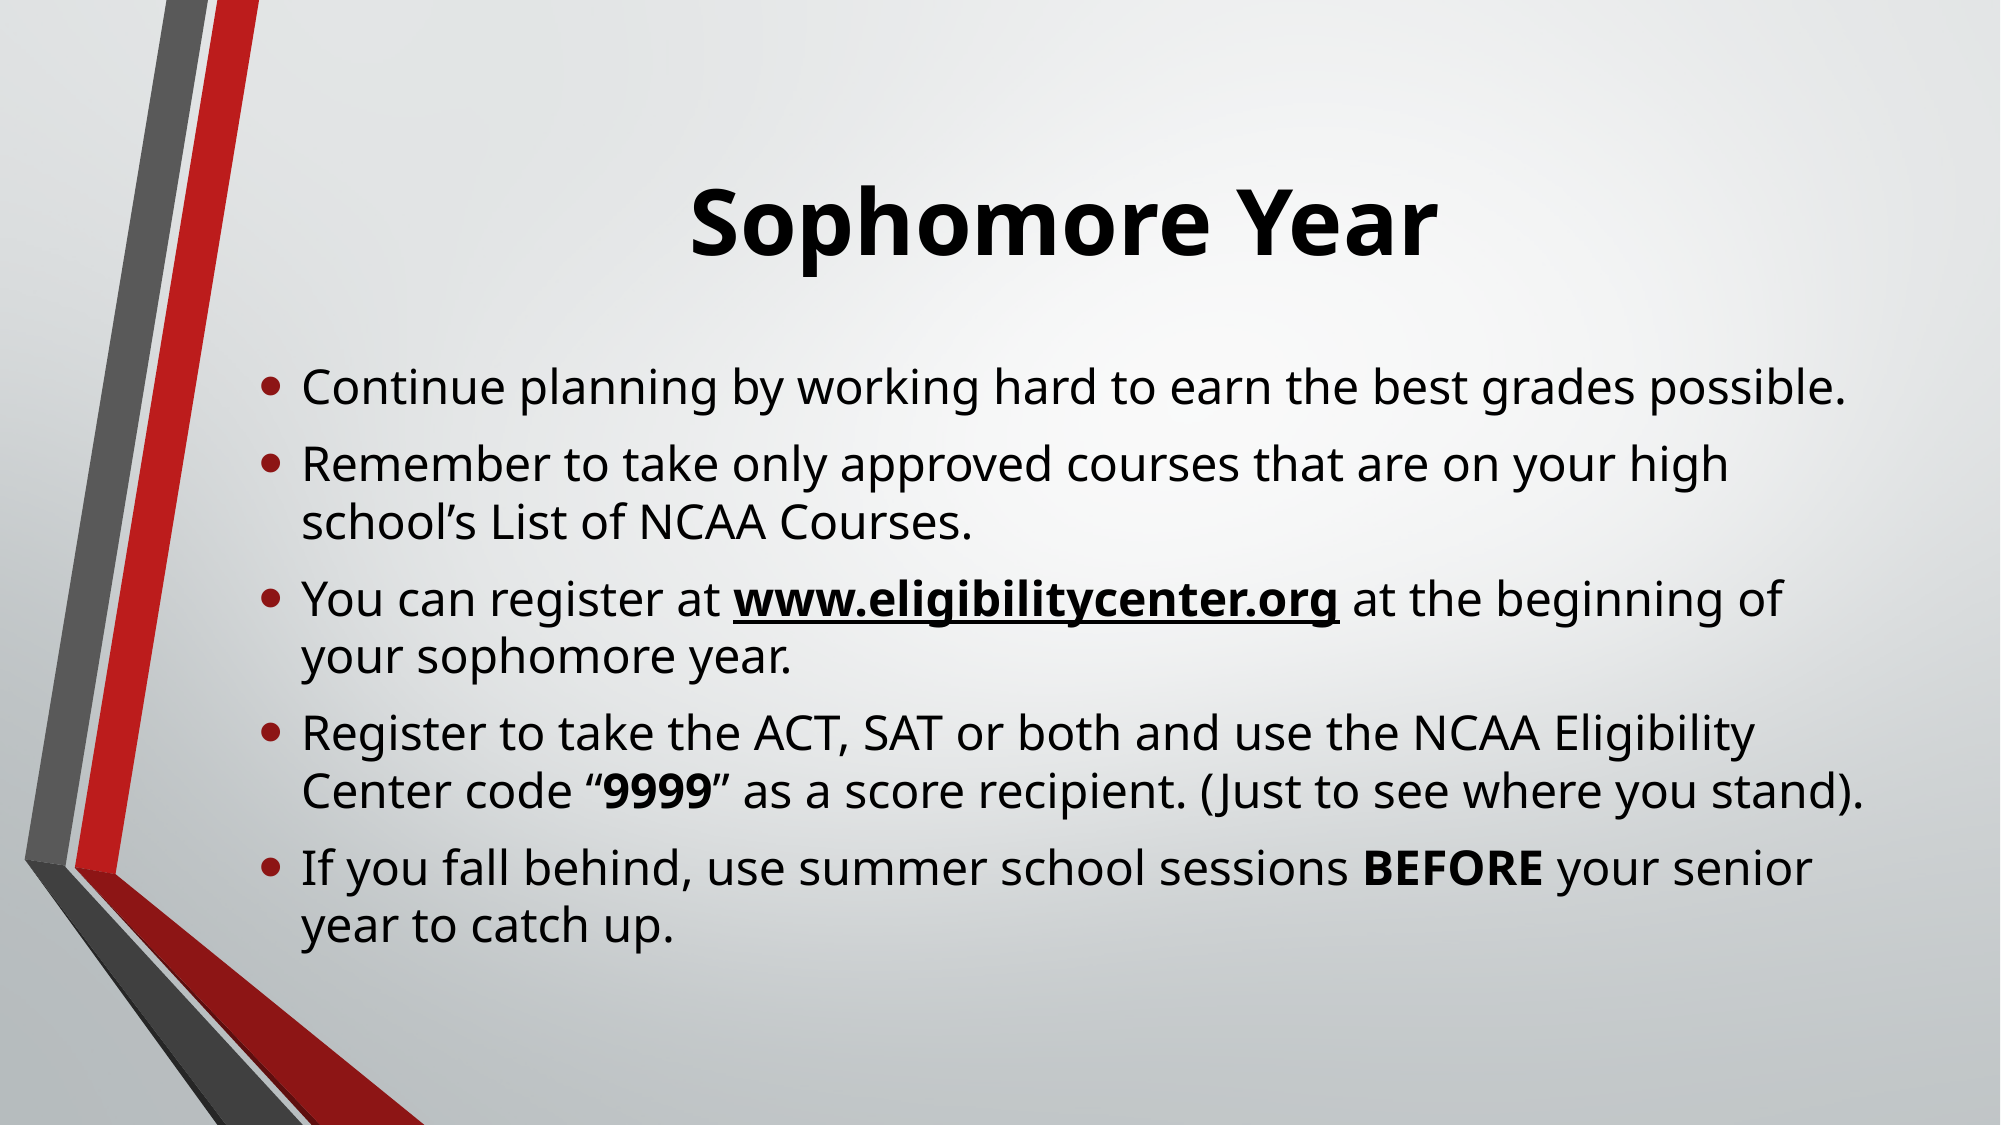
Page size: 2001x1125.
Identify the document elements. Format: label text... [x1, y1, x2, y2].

title Sophomore Year [243, 112, 1887, 324]
list Continue planning by working hard to earn the best grades possible. Remember to take only approved courses that are on your high school’s List of NCAA Courses. You can register at www.eligibilitycenter.org at the beginning of your sophomore year. Register to take the ACT, SAT or both and use the NCAA Eligibility Center code “9999” as a score recipient. (Just to see where you stand). If you fall behind, use summer school sessions BEFORE your senior year to catch up. [243, 324, 1887, 1048]
